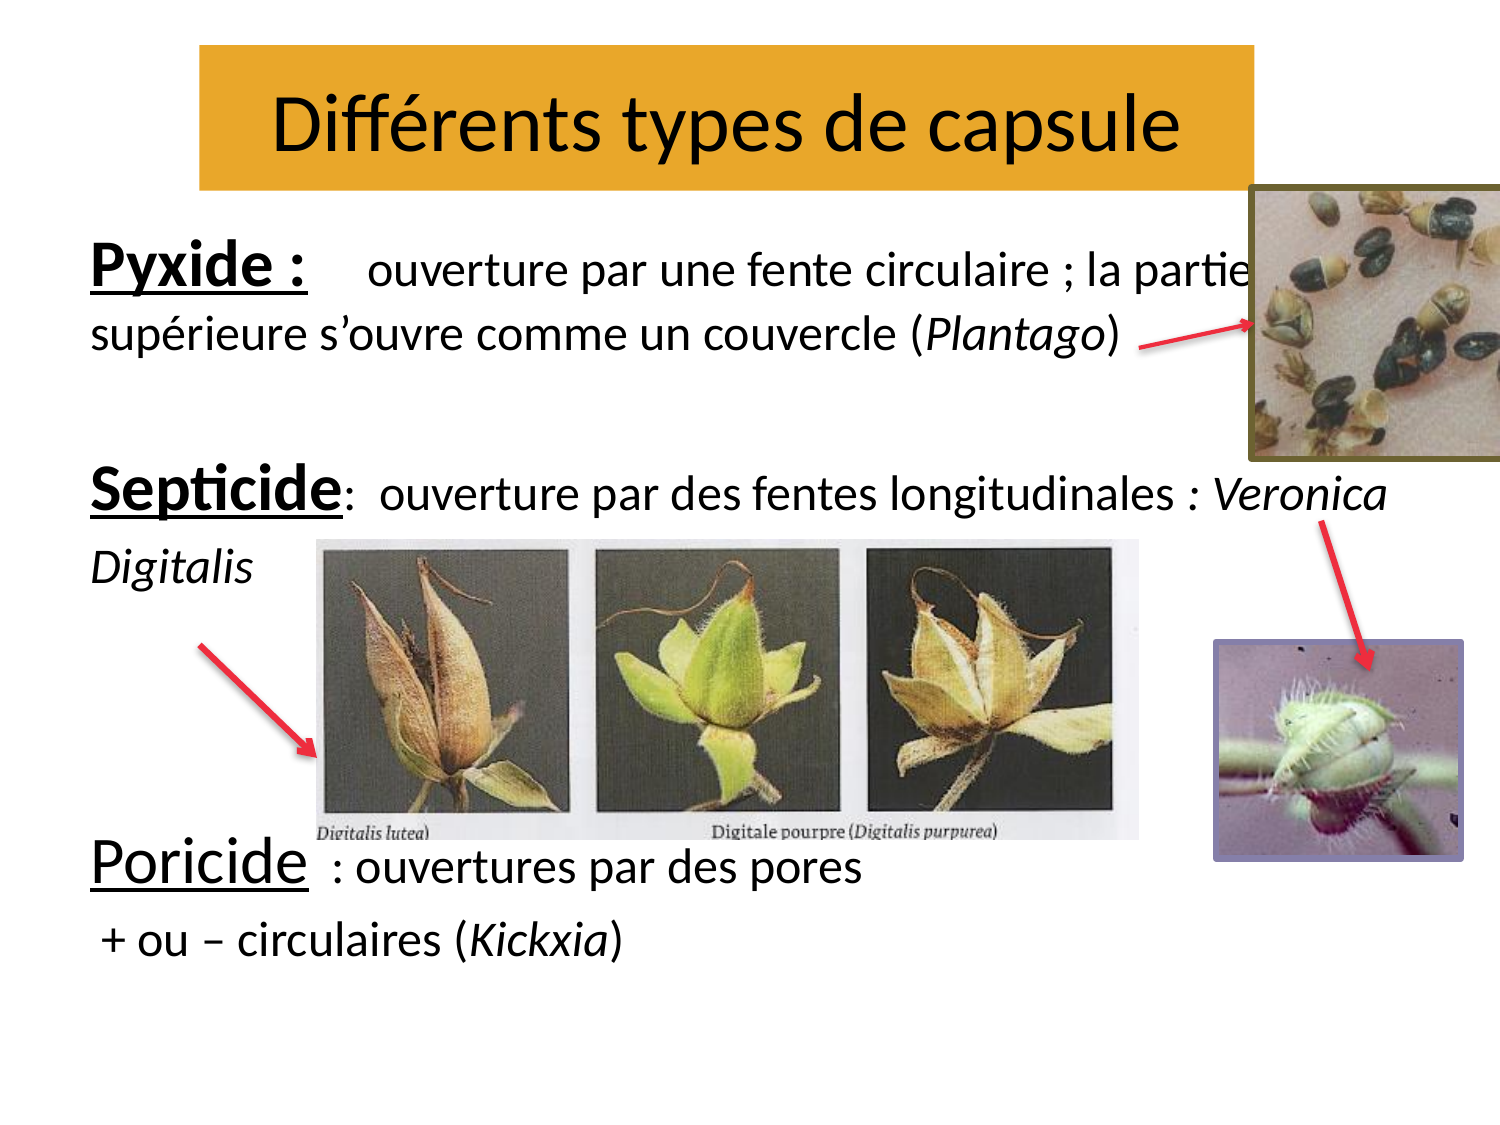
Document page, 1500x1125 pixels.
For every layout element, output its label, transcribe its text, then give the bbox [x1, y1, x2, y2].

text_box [1138, 322, 1255, 349]
title Différents types de capsule [199, 45, 1255, 191]
picture [316, 539, 1140, 841]
picture [1218, 644, 1458, 856]
list Pyxide : ouverture par une fente circulaire ; la partie supérieure s’ouvre comme un couvercle (Plantago) Septicide: ouverture par des fentes longitudinales : Veronica Digitalis Poricide : ouvertures par des pores + ou – circulaires (Kickxia) [75, 212, 1474, 1082]
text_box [199, 644, 318, 759]
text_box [1320, 520, 1370, 672]
picture [1254, 190, 1500, 456]
